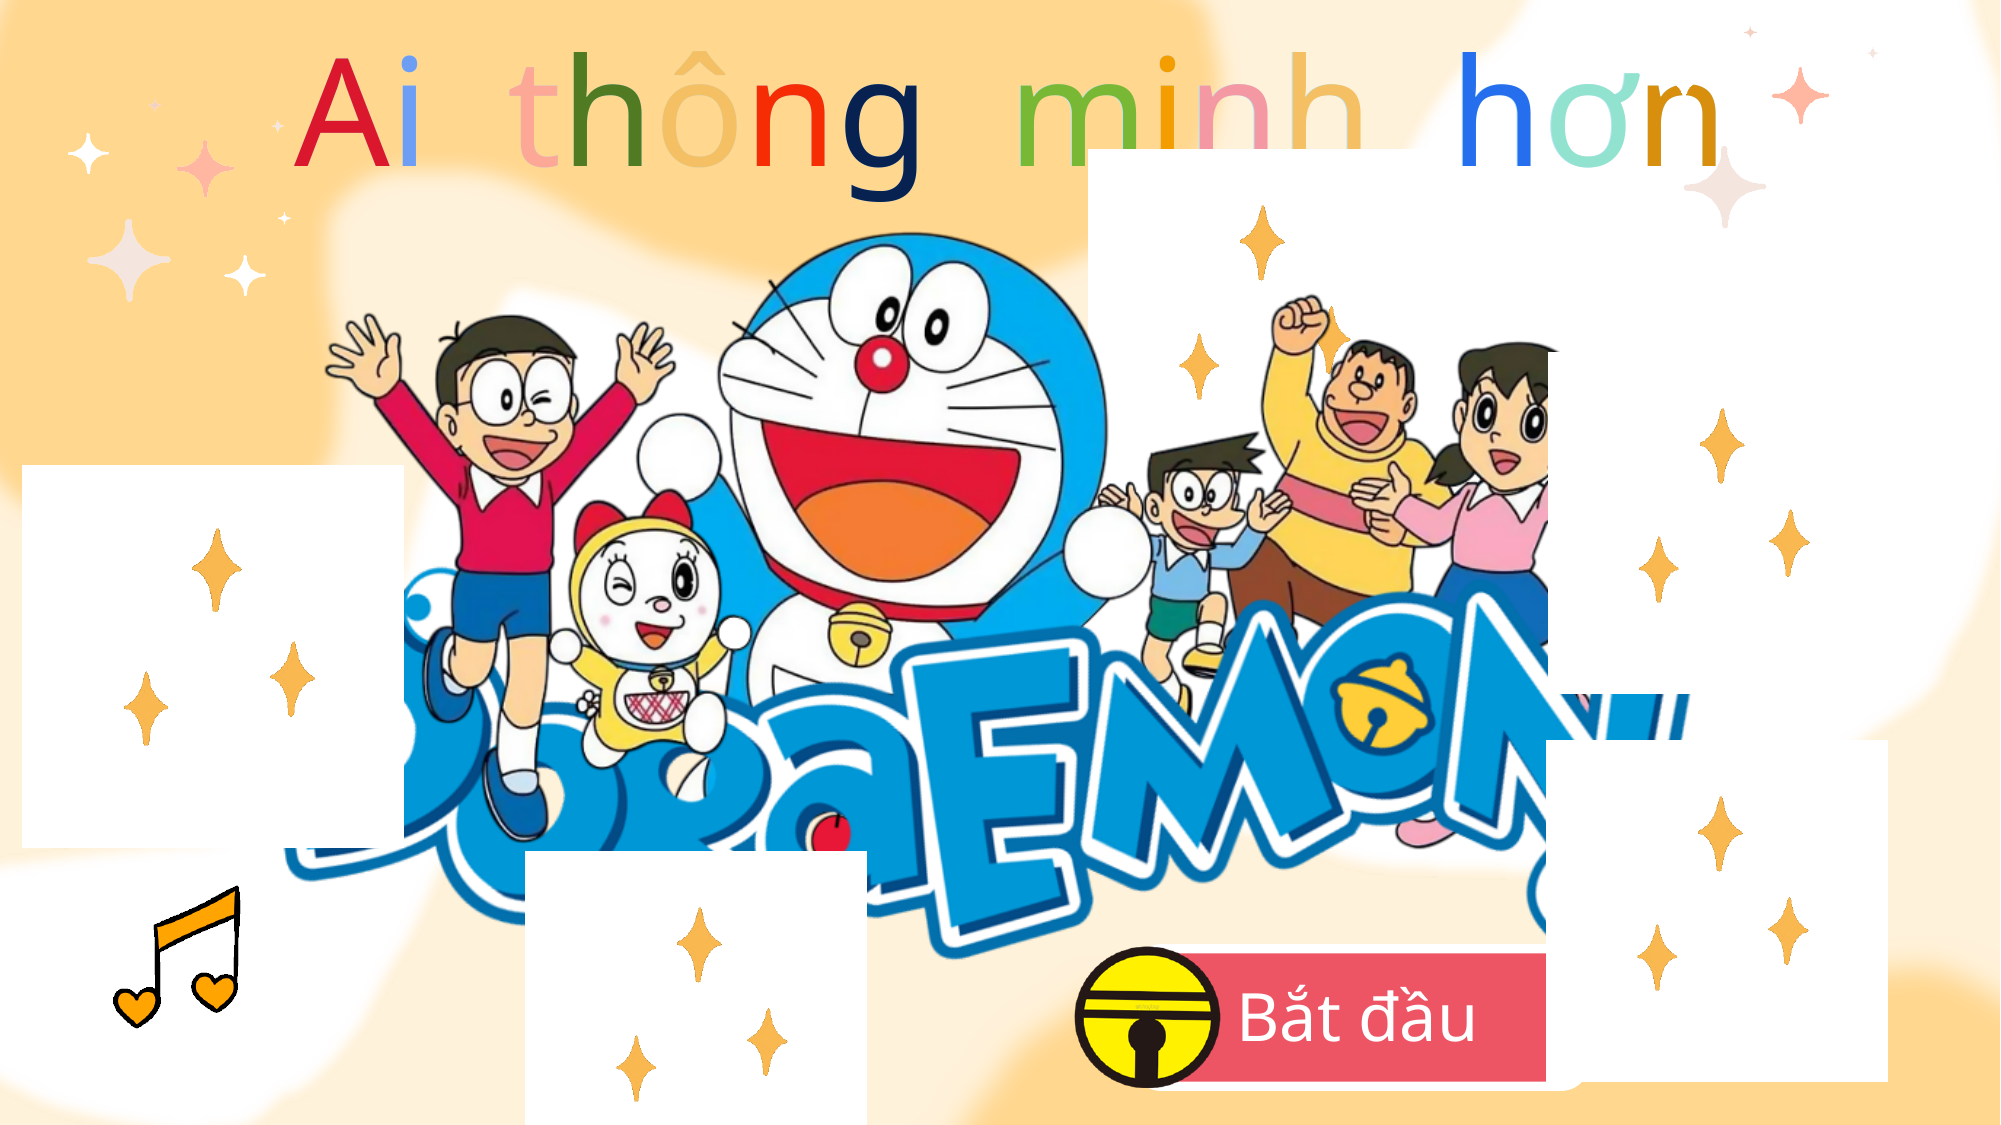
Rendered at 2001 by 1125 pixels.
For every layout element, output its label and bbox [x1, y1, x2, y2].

picture [22, 0, 1909, 1125]
text_box [0, 0, 1640, 1125]
text_box [867, 0, 2000, 1125]
